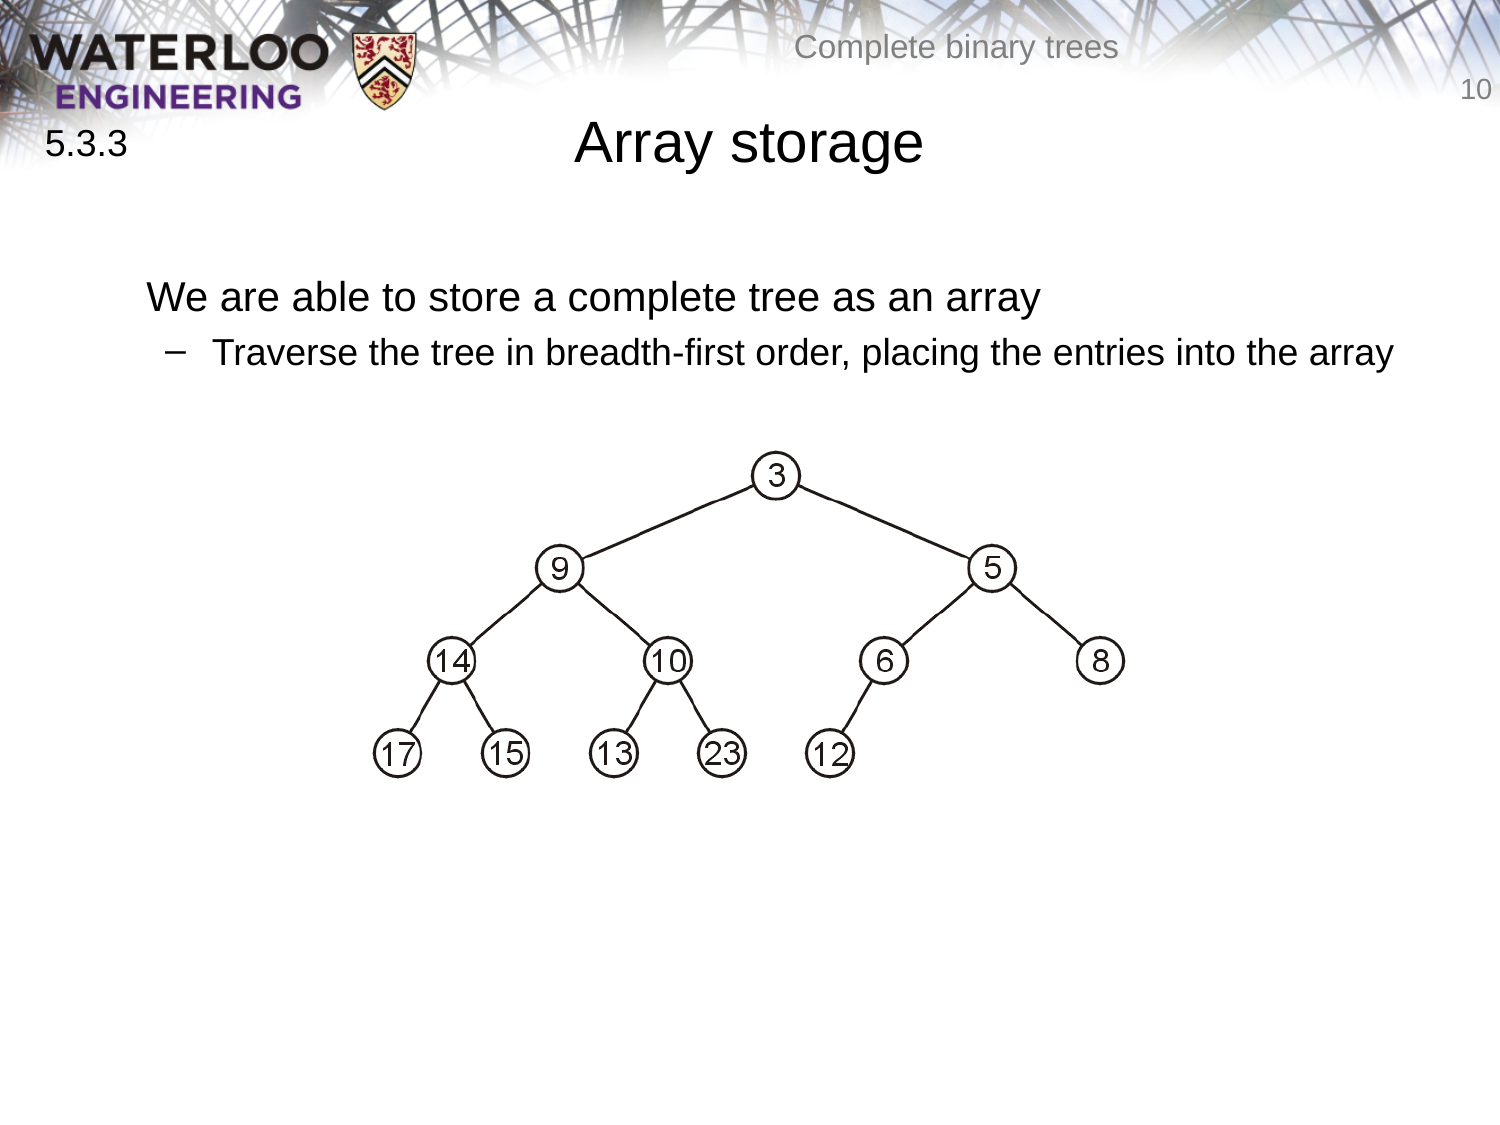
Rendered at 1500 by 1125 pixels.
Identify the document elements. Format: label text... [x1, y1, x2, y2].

text_box 5.3.3 [30, 111, 143, 172]
title Array storage [74, 44, 1426, 233]
picture [0, 0, 1500, 1125]
list We are able to store a complete tree as an array Traverse the tree in breadth-first order, placing the entries into the array [74, 262, 1426, 1006]
